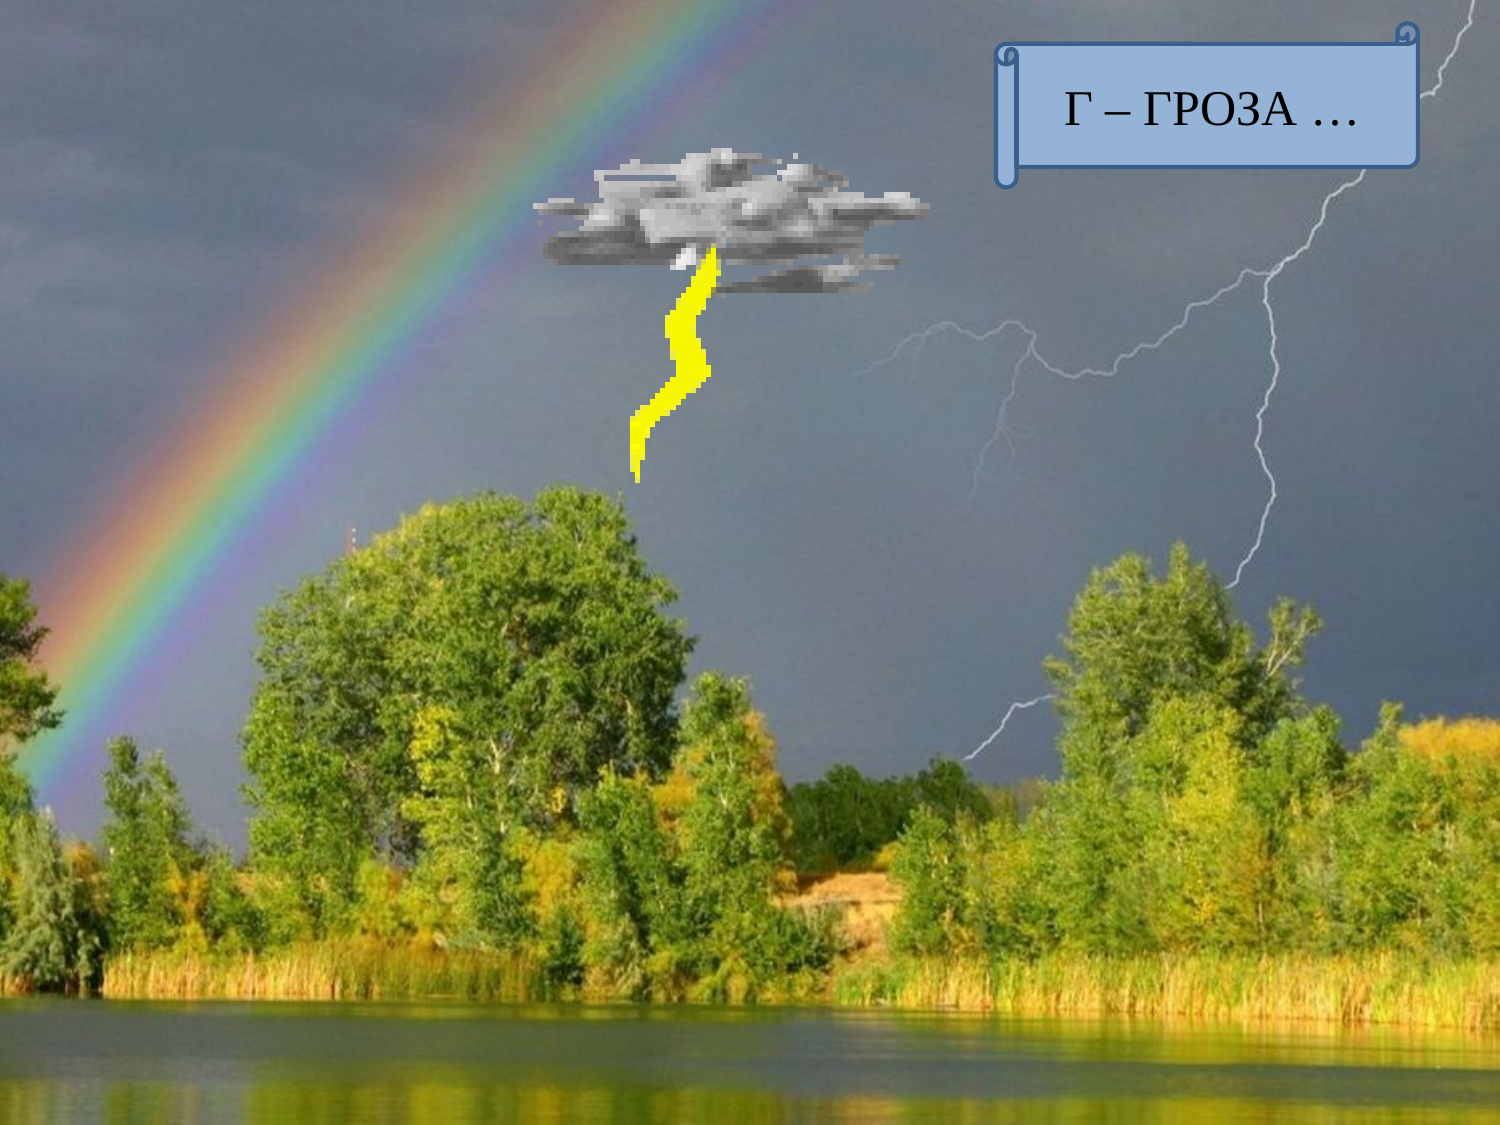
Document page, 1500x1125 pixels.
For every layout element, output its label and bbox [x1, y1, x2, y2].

picture [503, 81, 962, 528]
list [0, 0, 1500, 1125]
